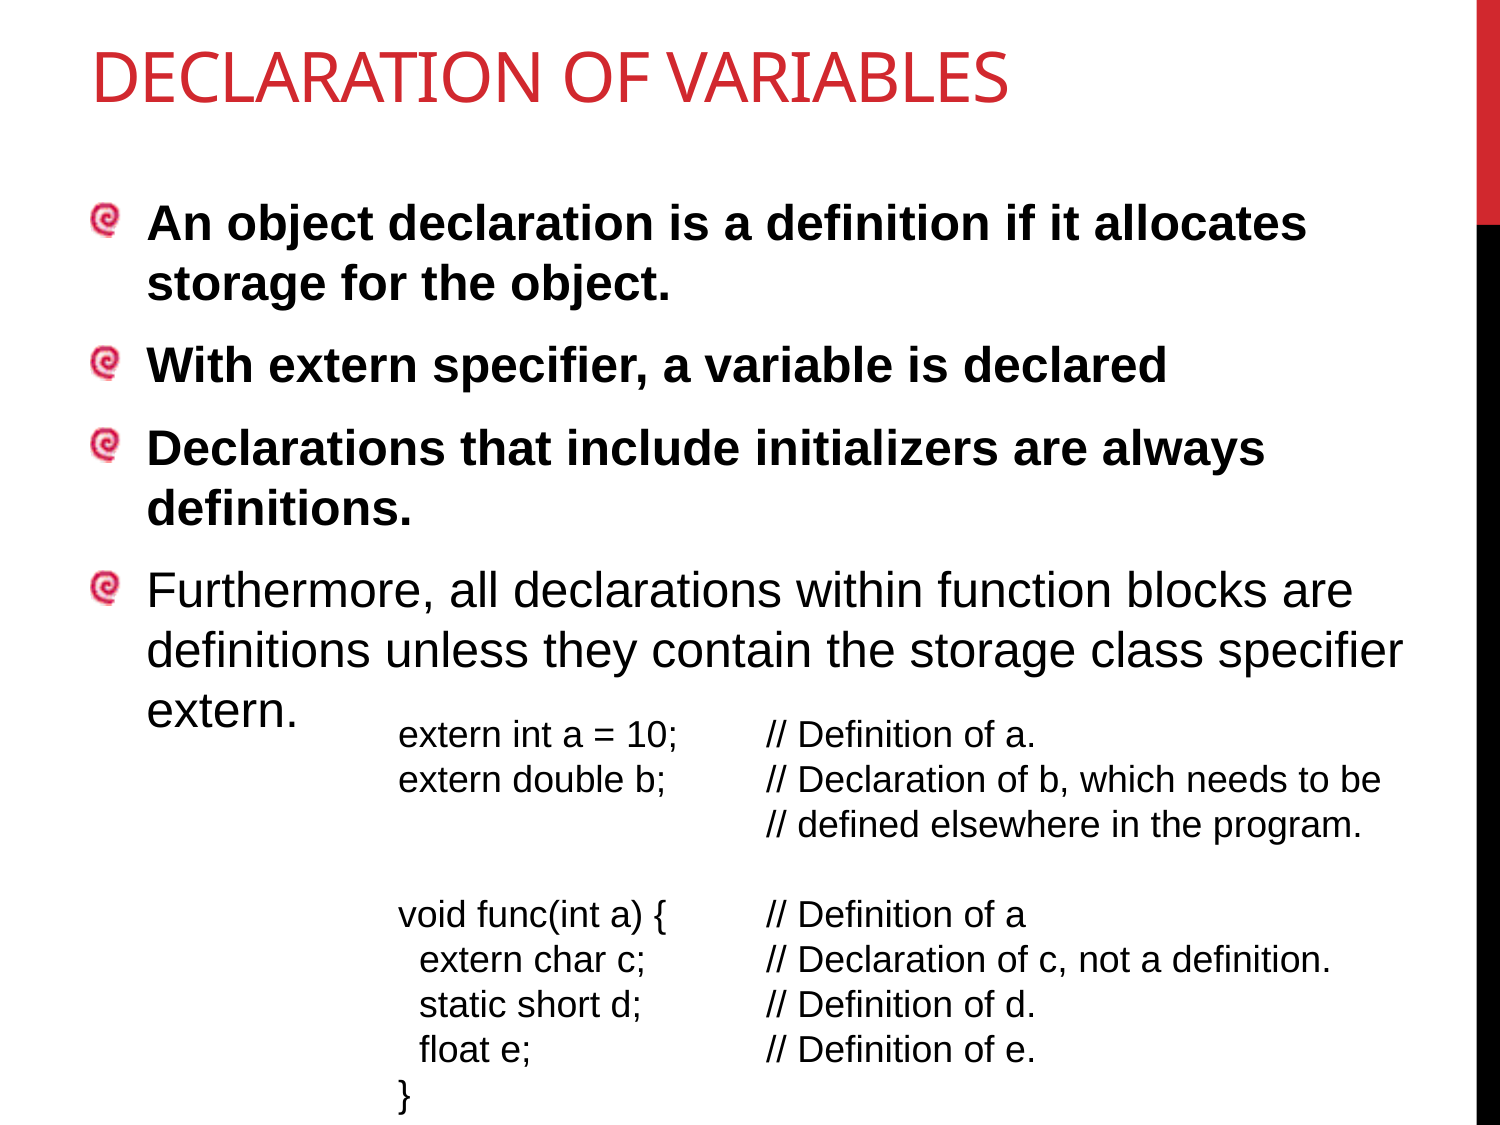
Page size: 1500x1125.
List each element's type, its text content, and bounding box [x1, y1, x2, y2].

picture [90, 570, 123, 606]
picture [90, 202, 123, 238]
text_box extern int a = 10; extern double b; void func(int a) { extern char c; static short d; float e; } [383, 702, 813, 1122]
text_box // Definition of a. // Declaration of b, which needs to be // defined elsewhere in the program. // Definition of a // Declaration of c, not a definition. // Definition of d. // Definition of e. [751, 702, 1444, 1077]
title DECLARATION OF VARIABLES [75, 25, 1428, 124]
list An object declaration is a definition if it allocates storage for the object. With extern specifier, a variable is declared Declarations that include initializers are always definitions. Furthermore, all declarations within function blocks are definitions unless they contain the storage class specifier extern. [75, 182, 1428, 1052]
picture [90, 427, 123, 463]
picture [90, 345, 123, 381]
